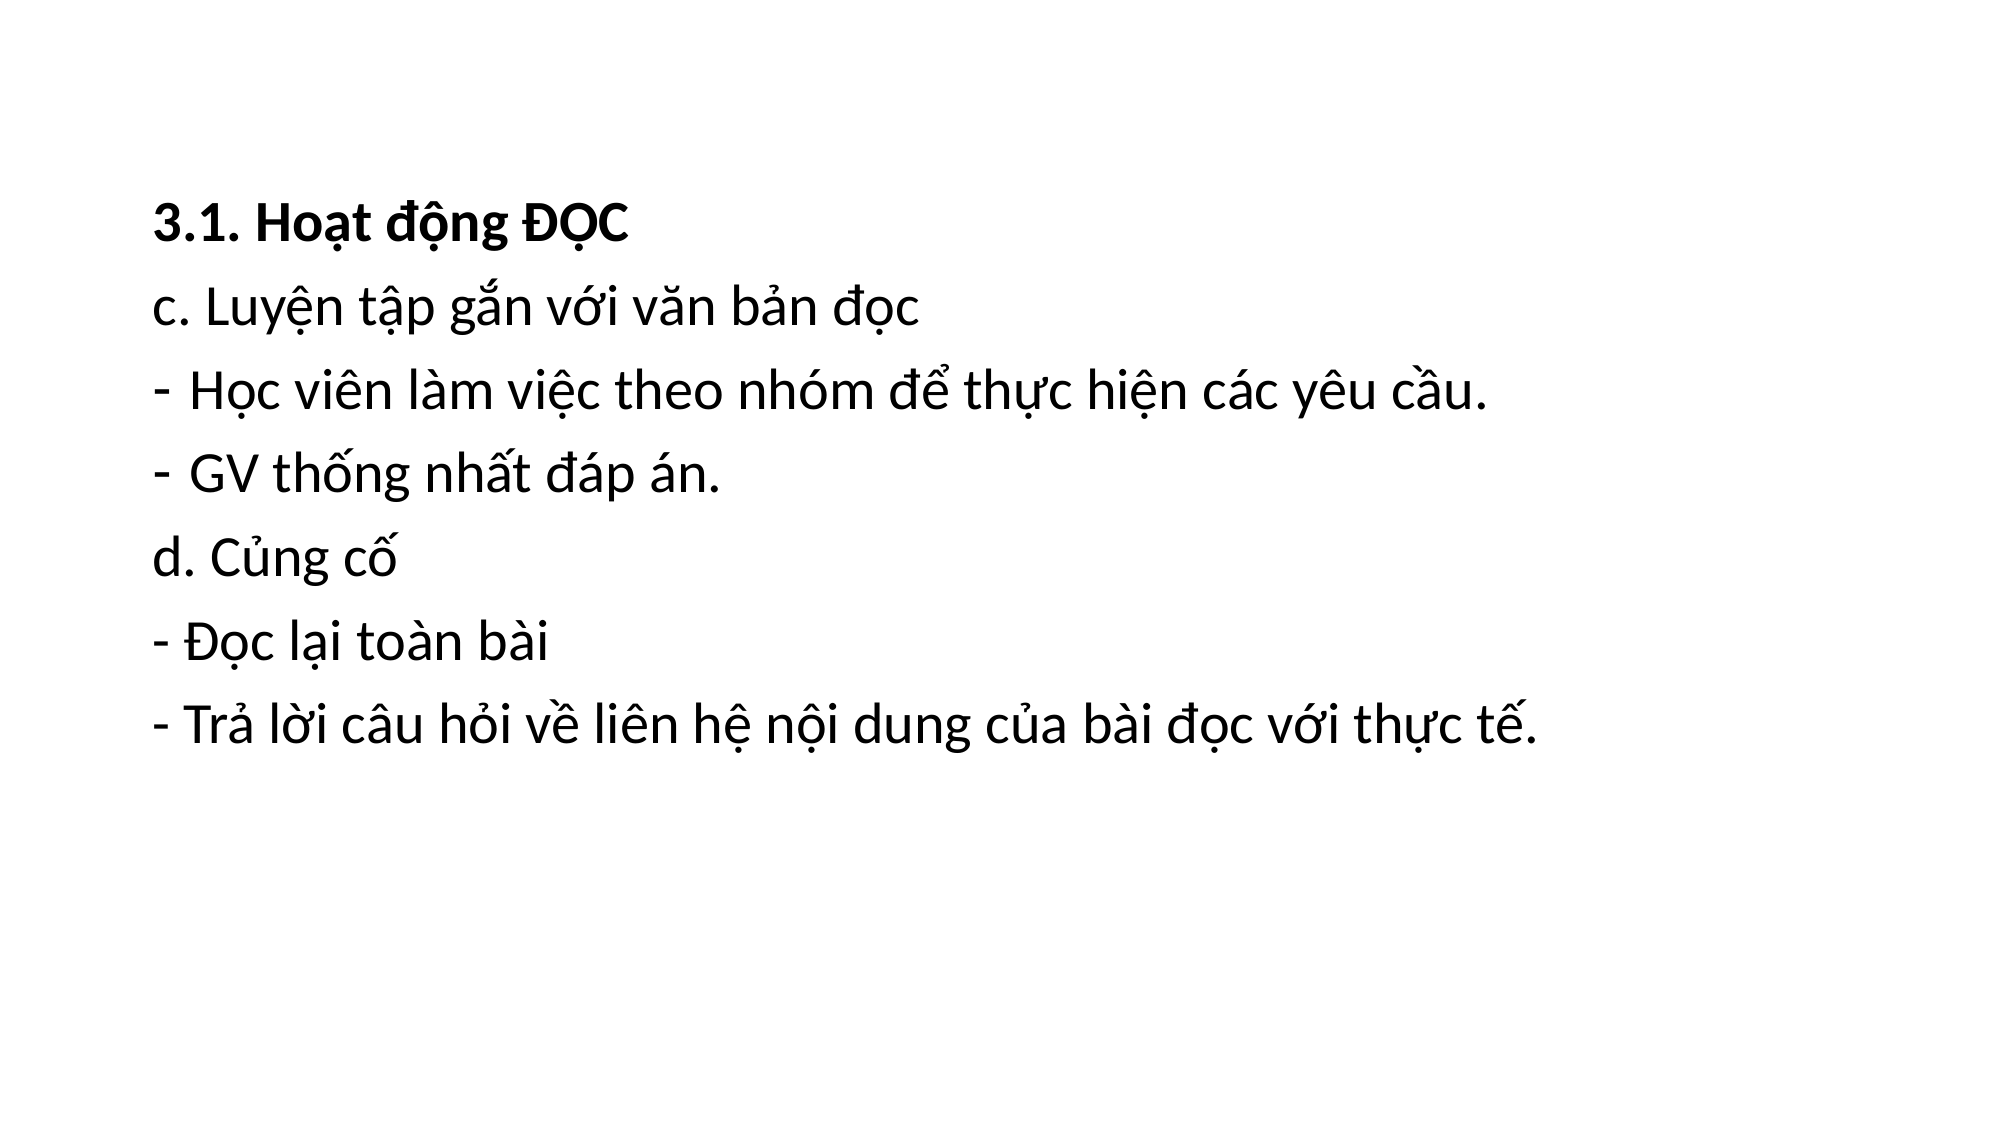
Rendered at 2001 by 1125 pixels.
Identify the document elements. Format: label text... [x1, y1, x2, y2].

list 3.1. Hoạt động ĐỌC c. Luyện tập gắn với văn bản đọc Học viên làm việc theo nhóm để thực hiện các yêu cầu. GV thống nhất đáp án. d. Củng cố - Đọc lại toàn bài - Trả lời câu hỏi về liên hệ nội dung của bài đọc với thực tế. [137, 184, 1863, 1014]
